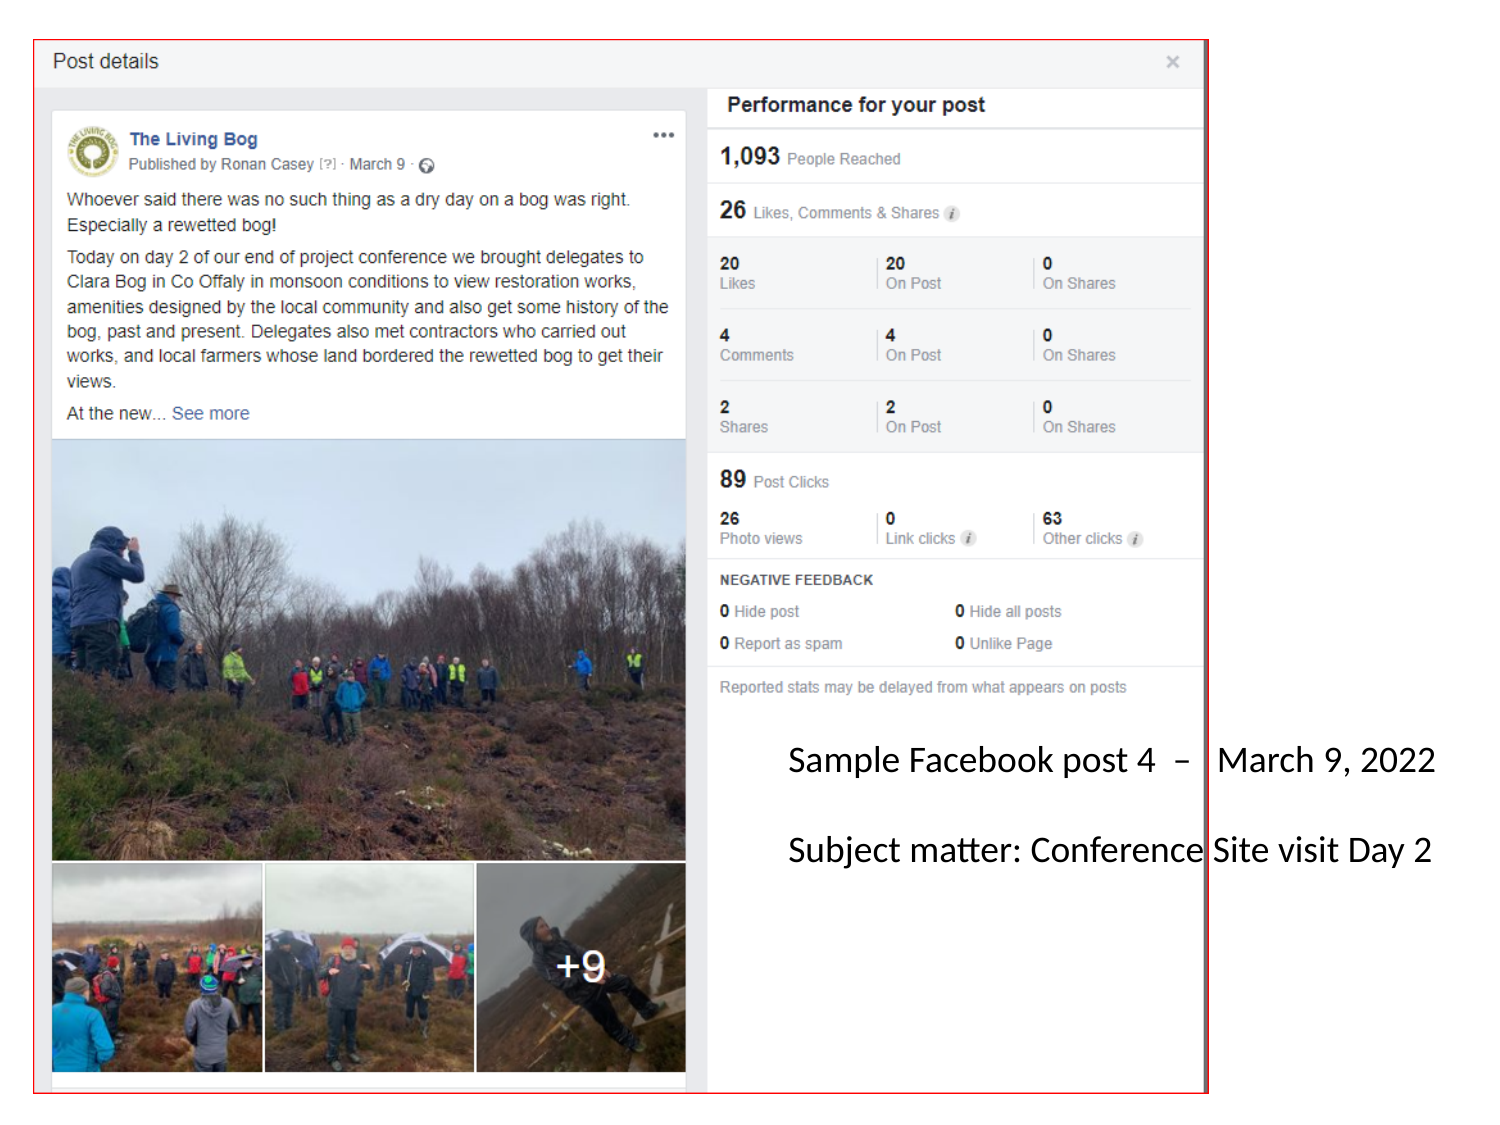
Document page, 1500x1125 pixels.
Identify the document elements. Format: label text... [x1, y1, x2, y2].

picture [33, 39, 1209, 1095]
text_box Sample Facebook post 4 – March 9, 2022 Subject matter: Conference Site visit Day 2 [1213, 727, 1500, 878]
